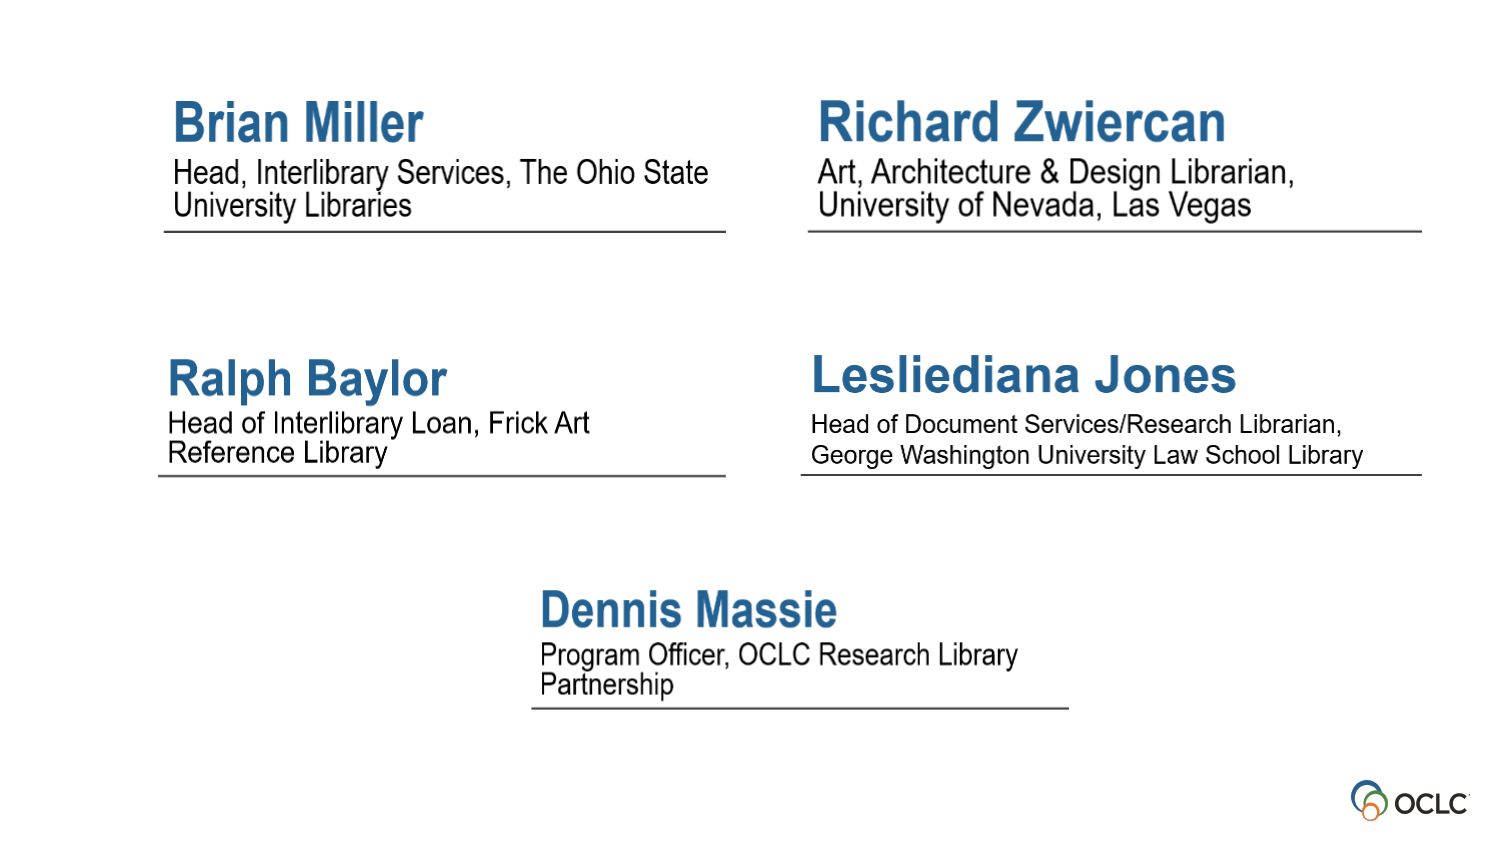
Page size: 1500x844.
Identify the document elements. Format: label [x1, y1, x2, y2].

picture [493, 565, 1069, 794]
picture [109, 72, 1422, 527]
